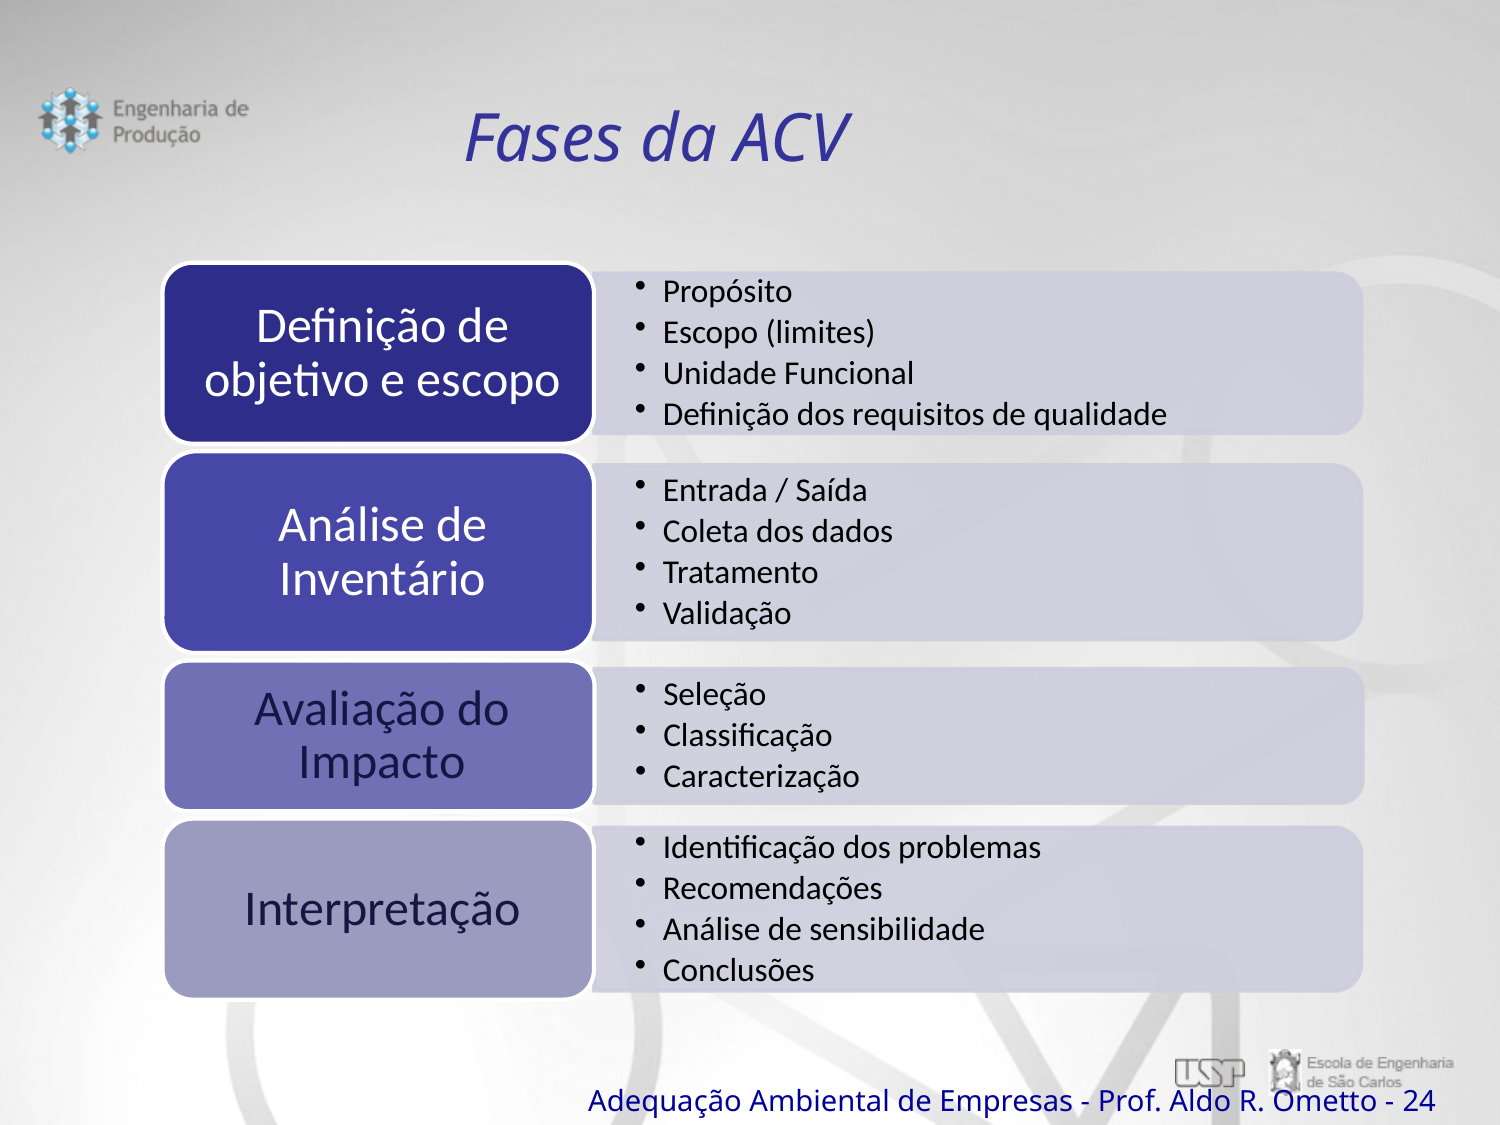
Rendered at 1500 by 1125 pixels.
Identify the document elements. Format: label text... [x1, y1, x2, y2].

picture [0, 0, 1500, 1125]
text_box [162, 262, 1363, 1001]
text_box Adequação Ambiental de Empresas - Prof. Aldo R. Ometto - 24 [213, 1074, 1451, 1119]
text_box Fases da ACV [336, 78, 974, 191]
